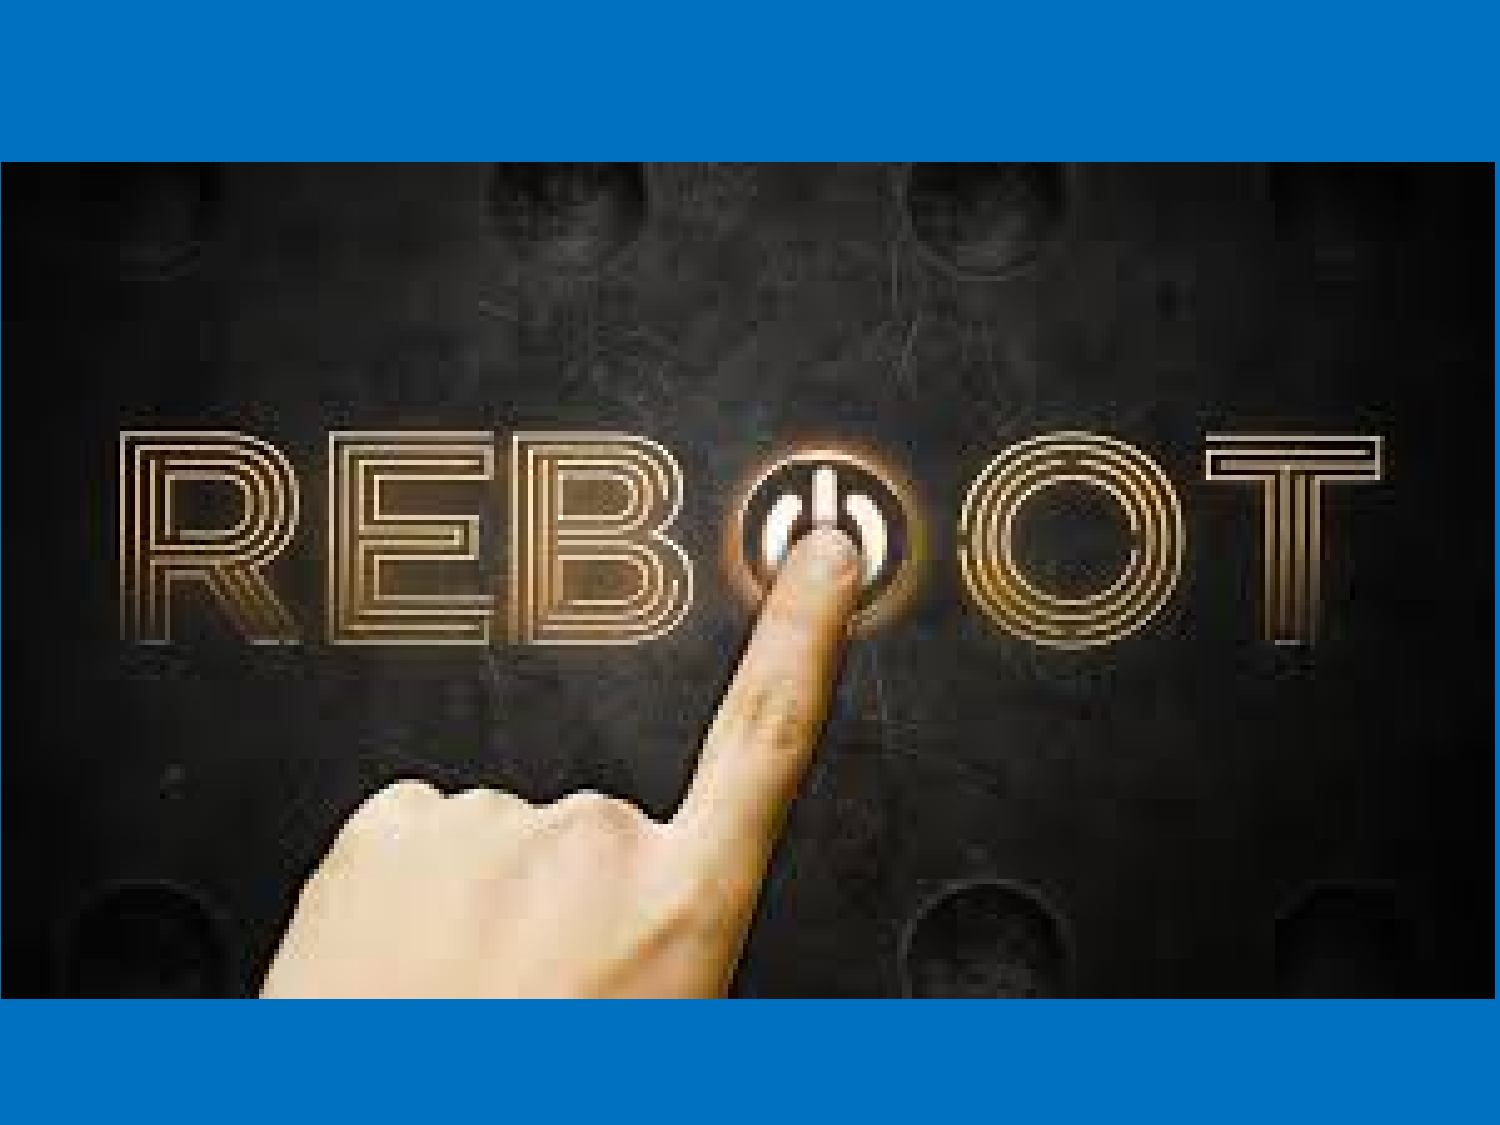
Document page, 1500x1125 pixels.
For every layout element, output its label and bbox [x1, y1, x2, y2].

text_box [0, 0, 1500, 1125]
picture [1, 162, 1495, 999]
